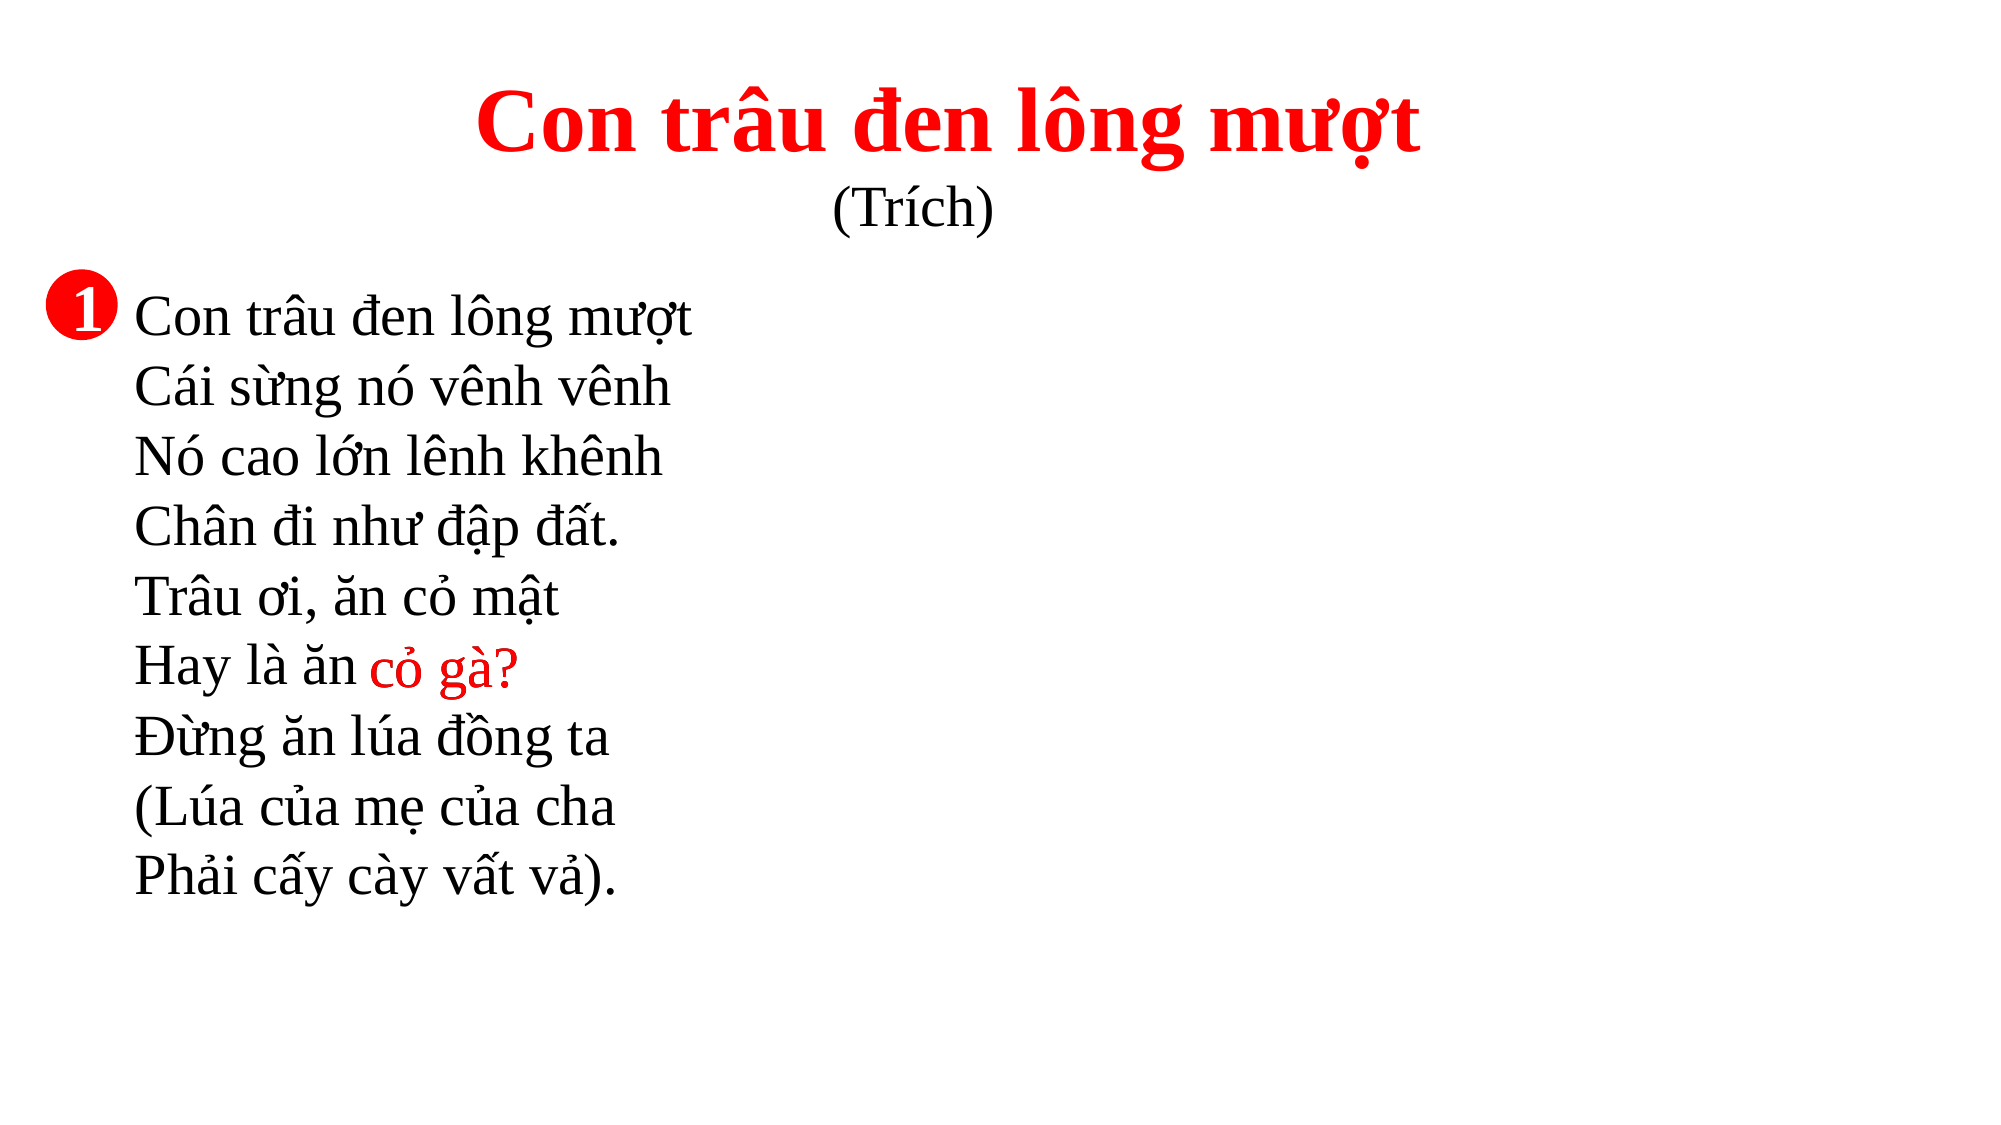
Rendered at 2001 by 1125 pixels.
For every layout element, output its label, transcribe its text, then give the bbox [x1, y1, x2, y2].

text_box 1 [44, 268, 119, 342]
text_box [111, 281, 119, 297]
text_box (Trích) [817, 126, 1022, 252]
text_box [93, 210, 1941, 480]
text_box Con trâu đen lông mượt [459, 52, 1492, 178]
text_box Con trâu đen lông mượt Cái sừng nó vênh vênh Nó cao lớn lênh khênh Chân đi như đập đất. Trâu ơi, ăn cỏ mật Hay là ăn Đừng ăn lúa đồng ta (Lúa của mẹ của cha Phải cấy cày vất vả). [119, 269, 852, 915]
text_box [45, 312, 638, 1031]
text_box cỏ gà? [354, 588, 603, 699]
text_box [45, 281, 52, 295]
